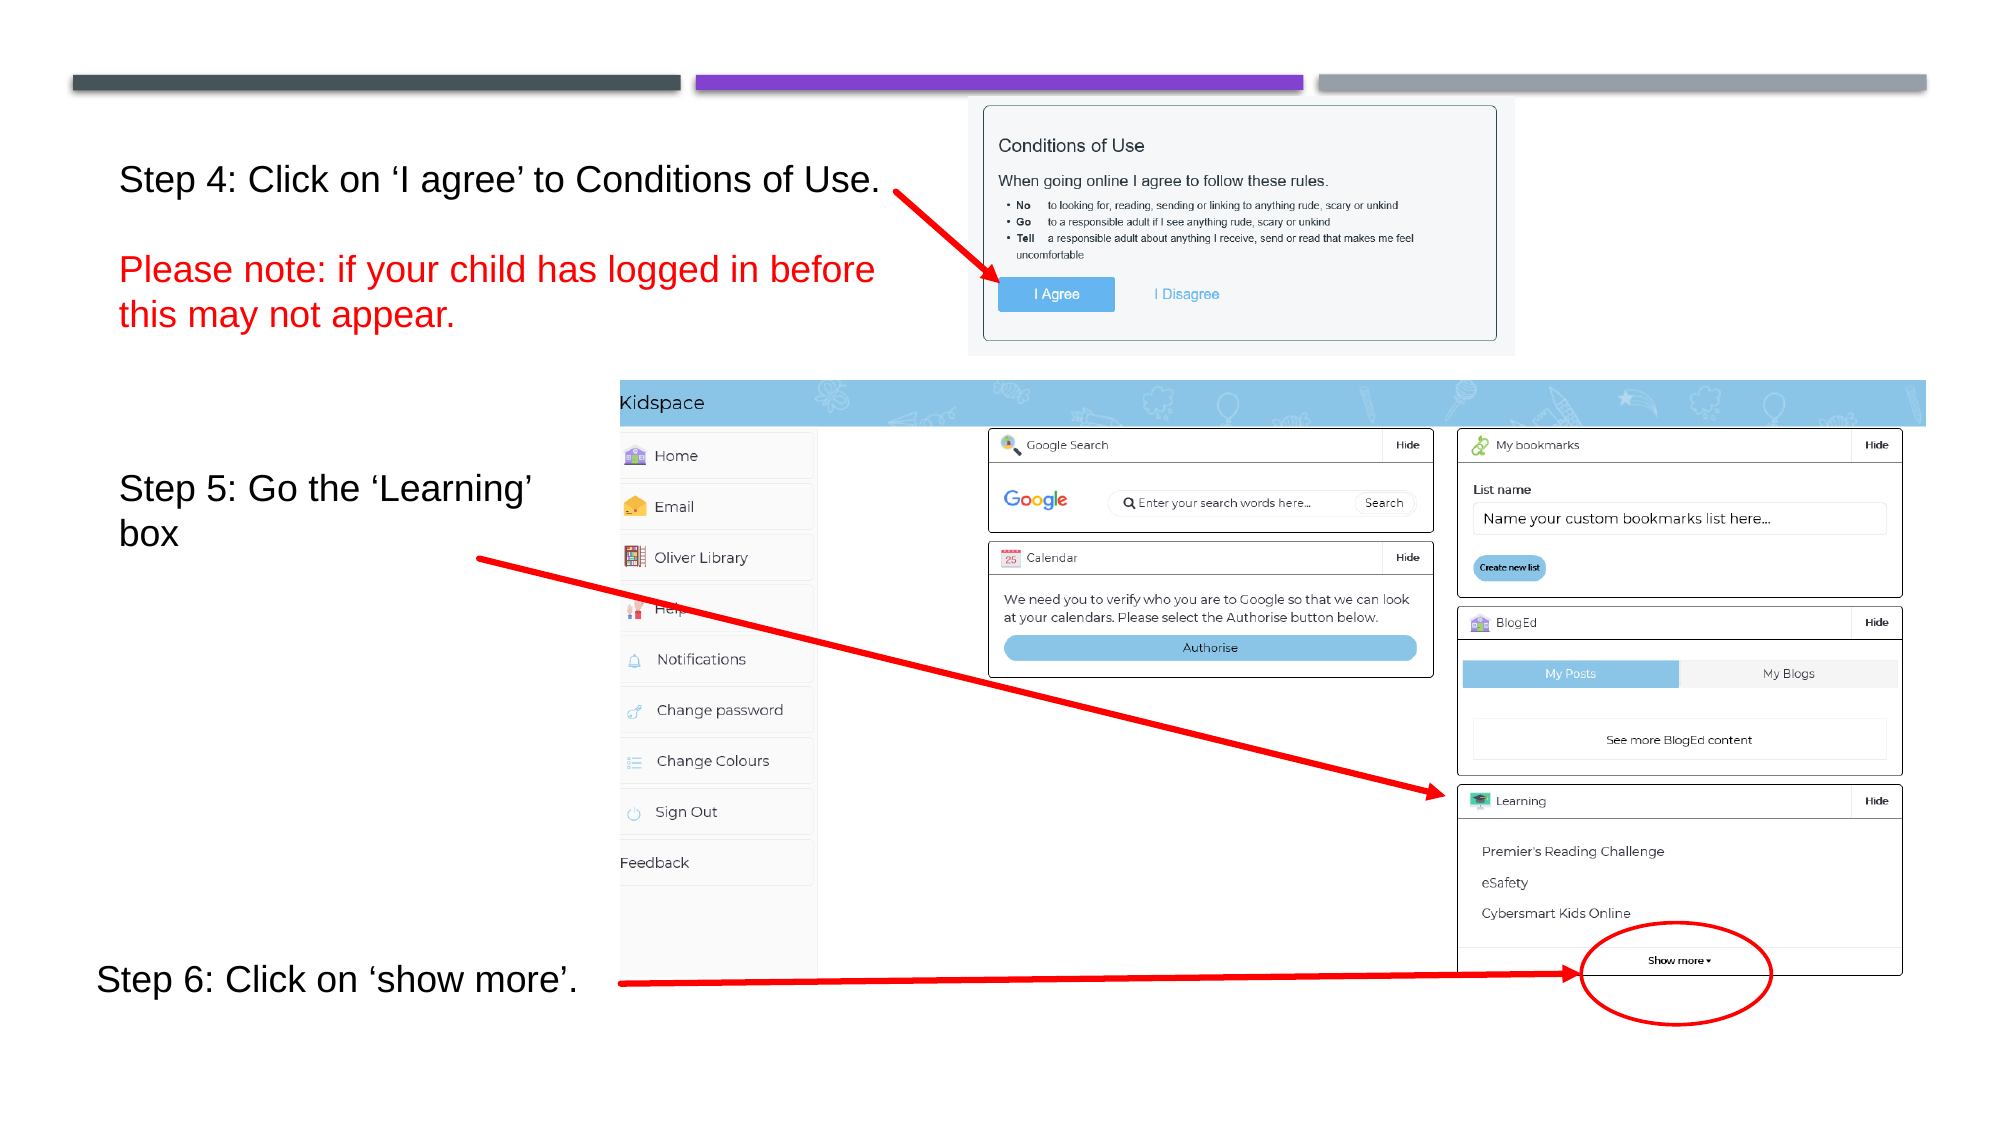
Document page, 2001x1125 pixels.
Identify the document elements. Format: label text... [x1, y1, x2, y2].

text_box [478, 558, 1447, 797]
text_box Step 6: Click on ‘show more’. [81, 947, 621, 1008]
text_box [895, 191, 1001, 284]
picture [968, 96, 1516, 357]
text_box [620, 973, 1582, 985]
text_box Step 4: Click on ‘I agree’ to Conditions of Use. Please note: if your child has logged in before this may not appear. [104, 147, 911, 388]
text_box Step 5: Go the ‘Learning’ box [104, 456, 580, 562]
picture [620, 380, 1926, 978]
text_box [1584, 987, 1771, 1027]
